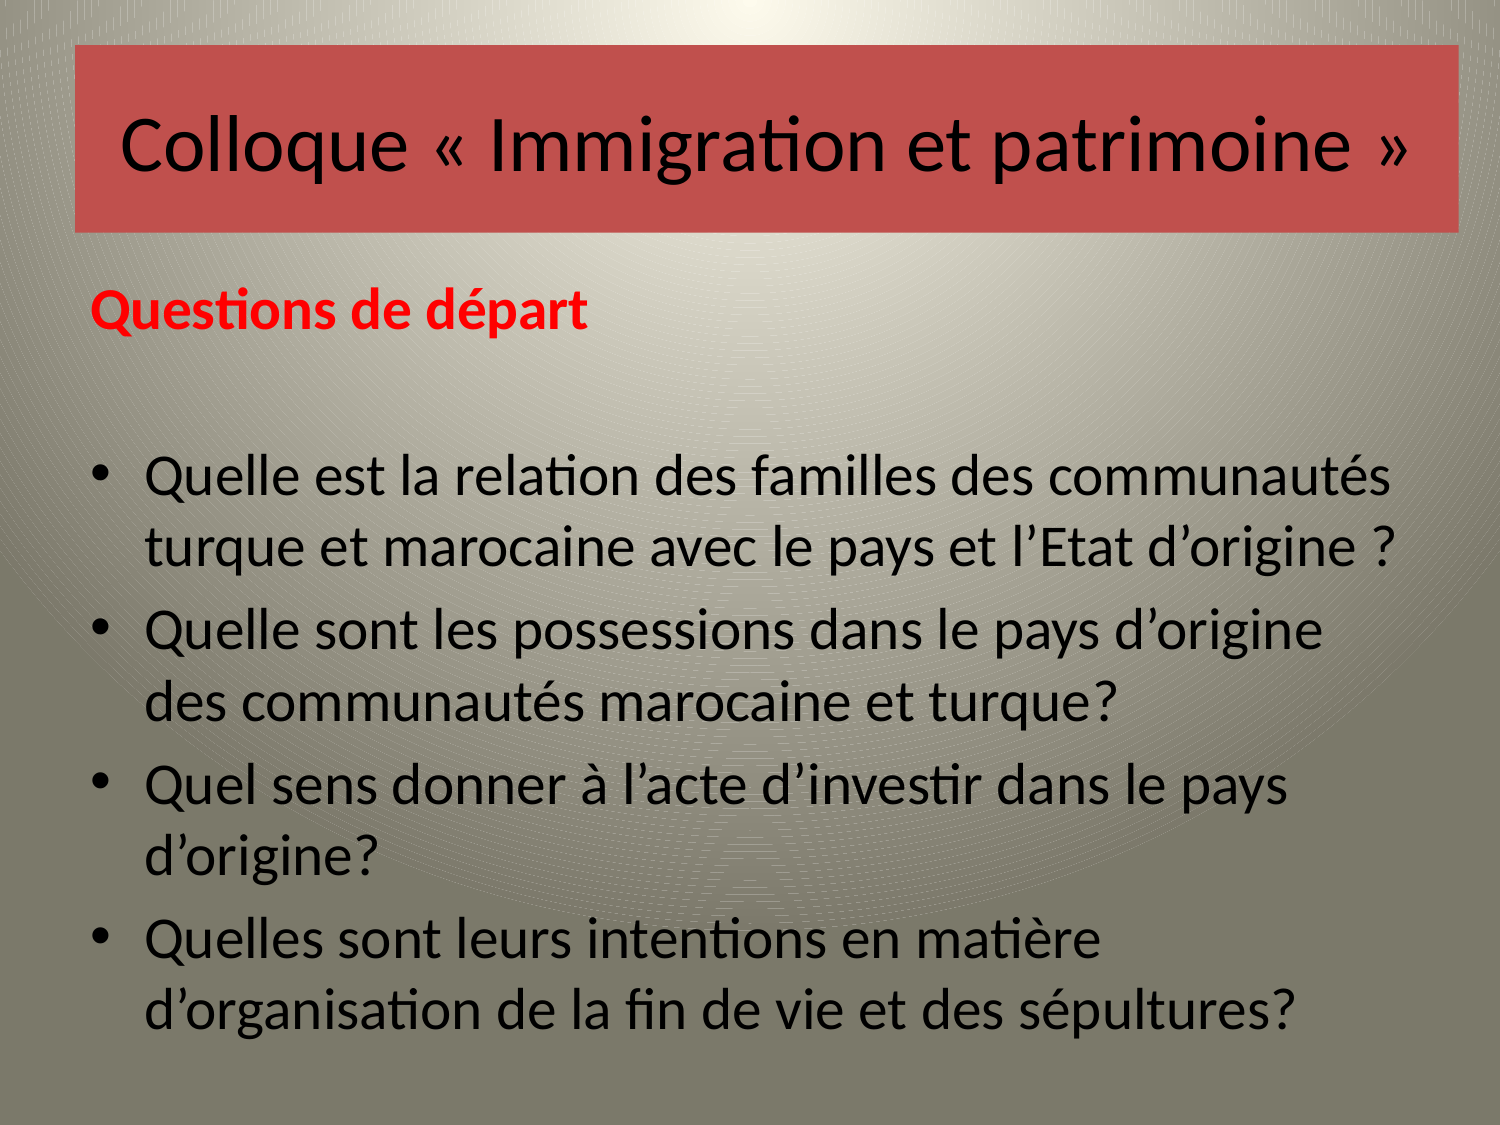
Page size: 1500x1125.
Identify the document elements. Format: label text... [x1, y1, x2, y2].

title Colloque « Immigration et patrimoine » [75, 45, 1459, 233]
list Questions de départ Quelle est la relation des familles des communautés turque et marocaine avec le pays et l’Etat d’origine ? Quelle sont les possessions dans le pays d’origine des communautés marocaine et turque? Quel sens donner à l’acte d’investir dans le pays d’origine? Quelles sont leurs intentions en matière d’organisation de la fin de vie et des sépultures? [75, 262, 1425, 1083]
